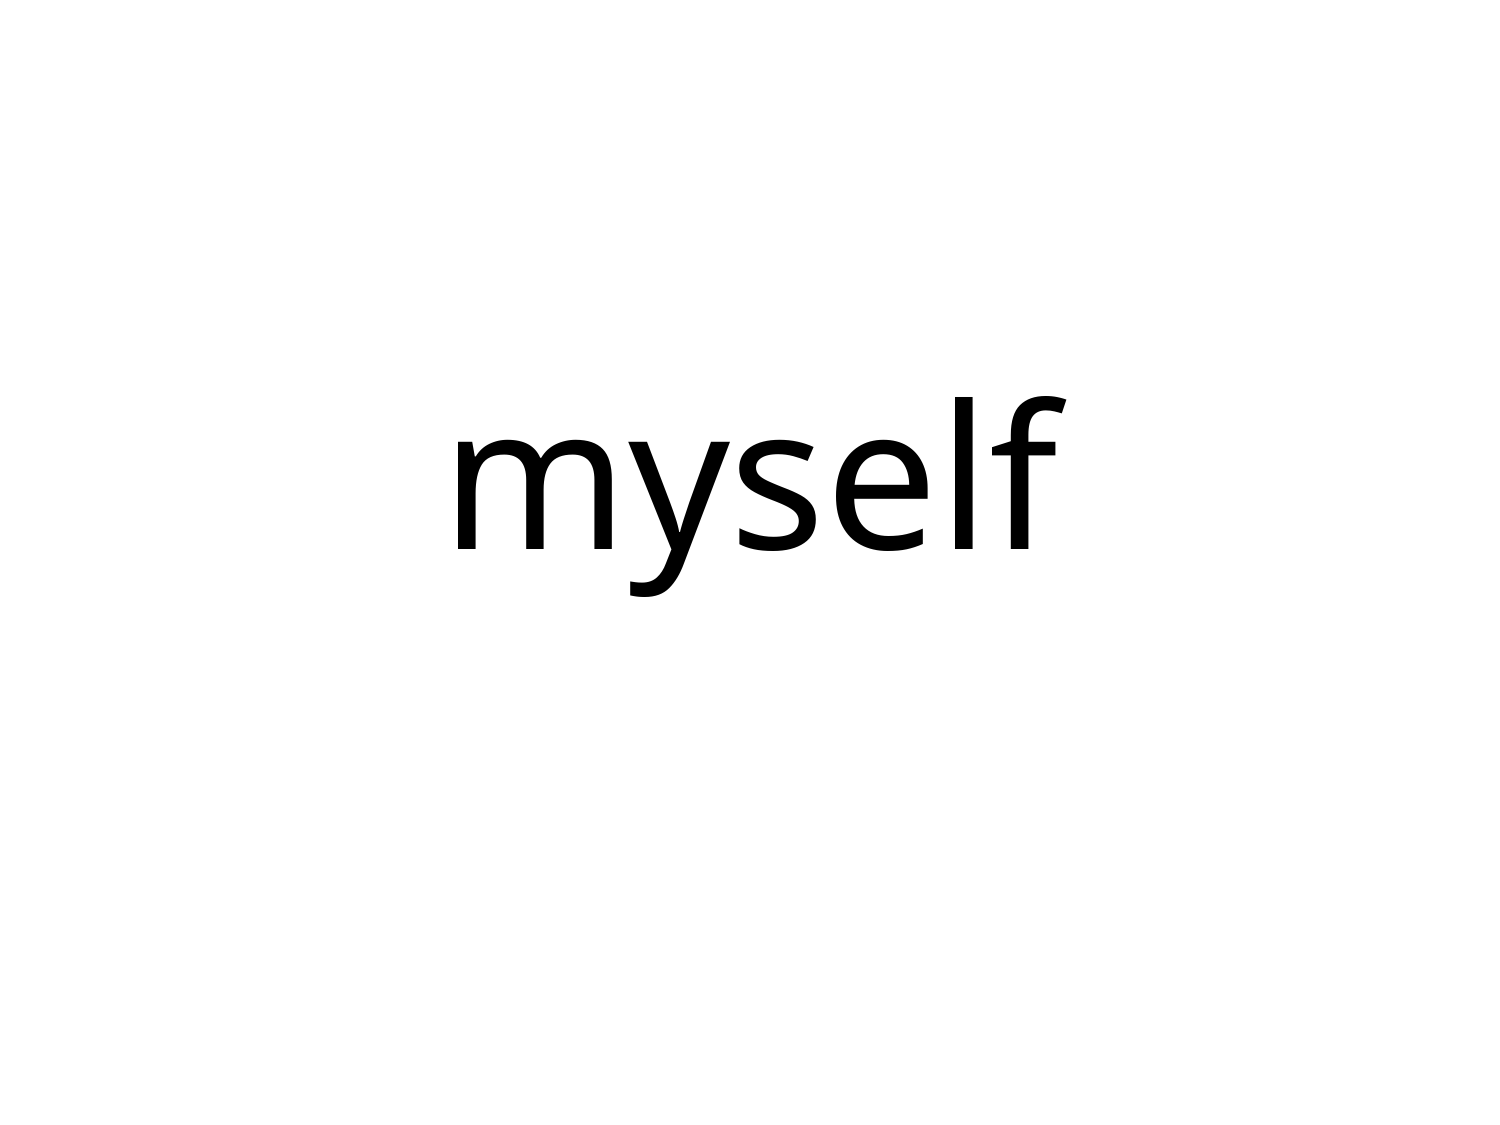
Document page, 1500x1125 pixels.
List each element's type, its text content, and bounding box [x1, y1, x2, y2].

title myself [112, 349, 1388, 591]
